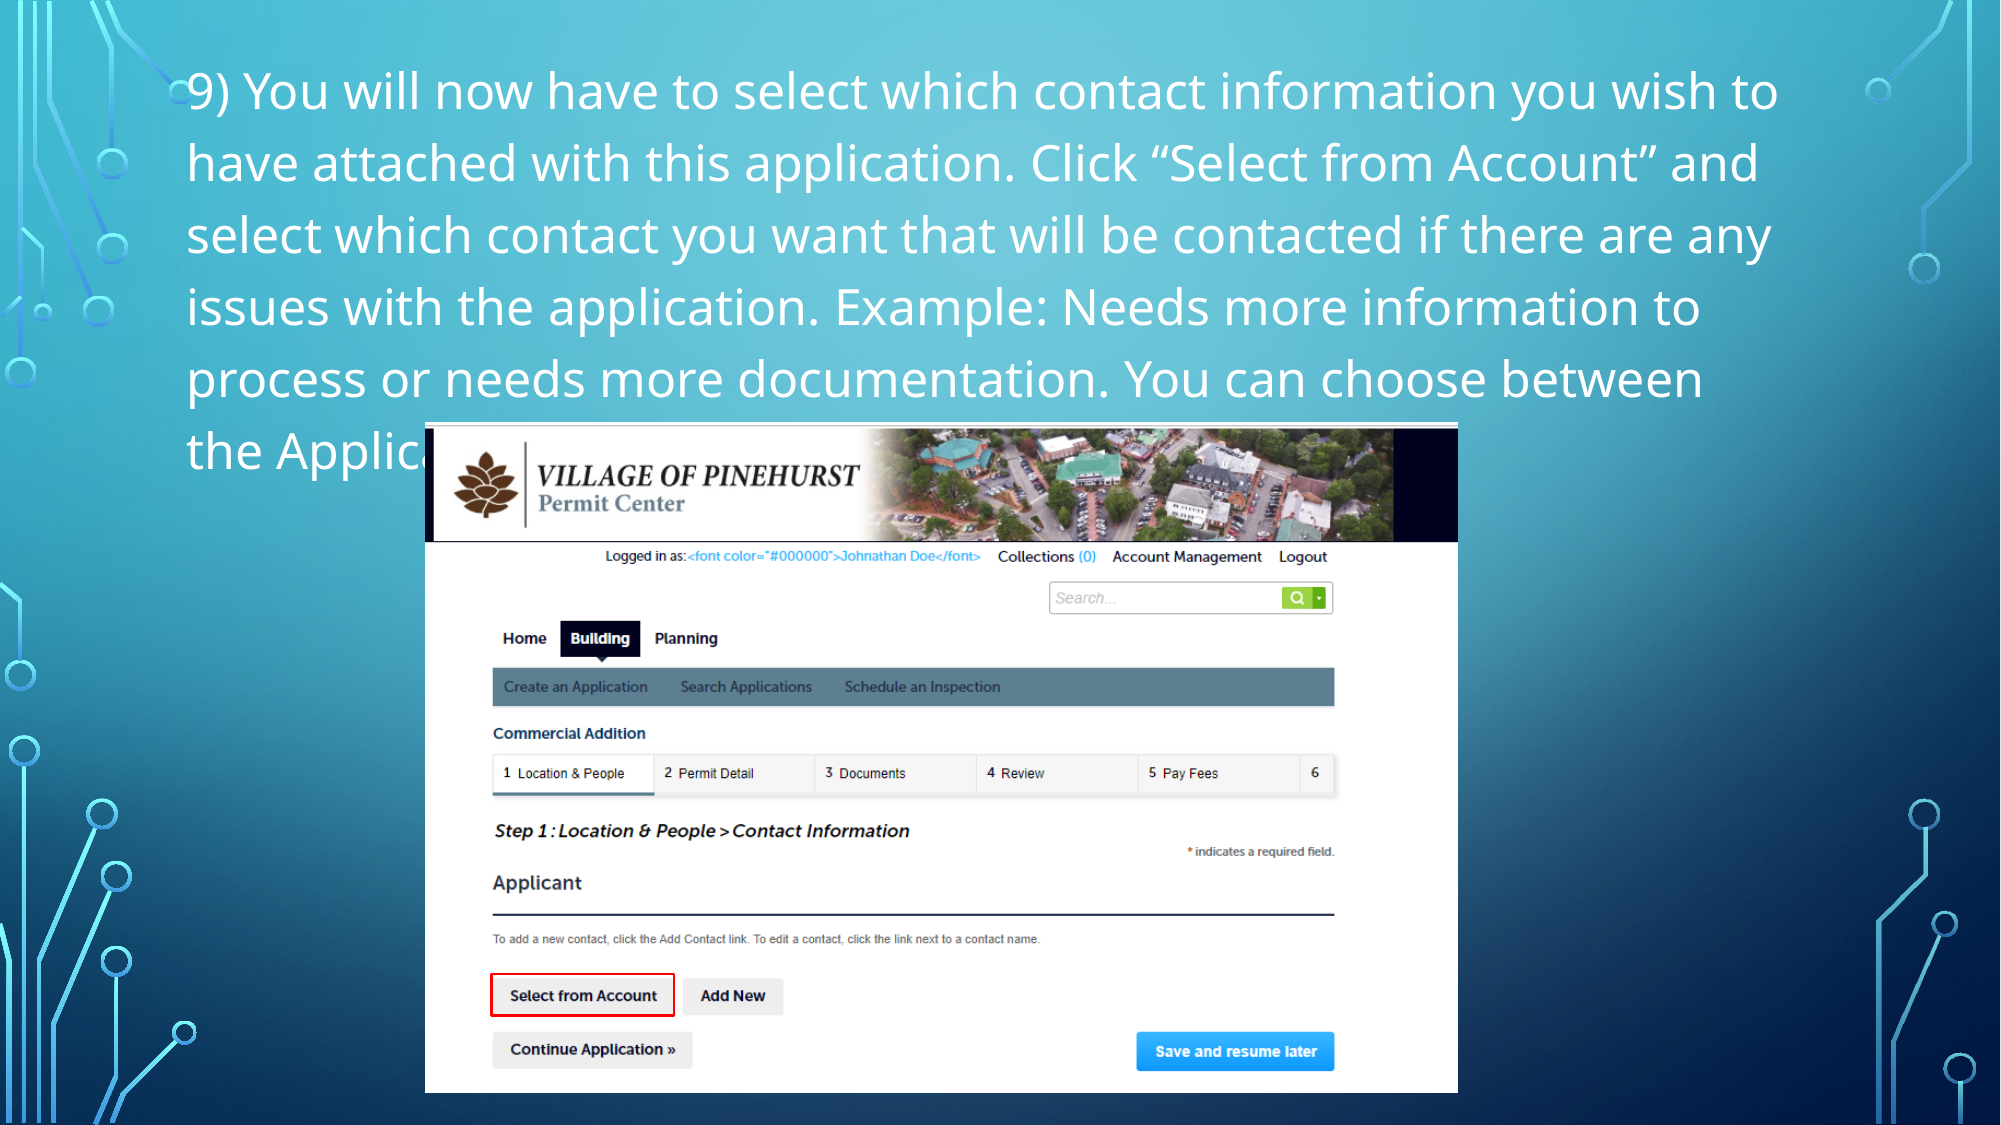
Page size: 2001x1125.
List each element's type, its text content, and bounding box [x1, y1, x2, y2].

list 9) You will now have to select which contact information you wish to have attached with this application. Click “Select from Account” and select which contact you want that will be contacted if there are any issues with the application. Example: Needs more information to process or needs more documentation. You can choose between the Applicant and the Homeowner. [171, 39, 1797, 423]
picture [425, 422, 1458, 1093]
